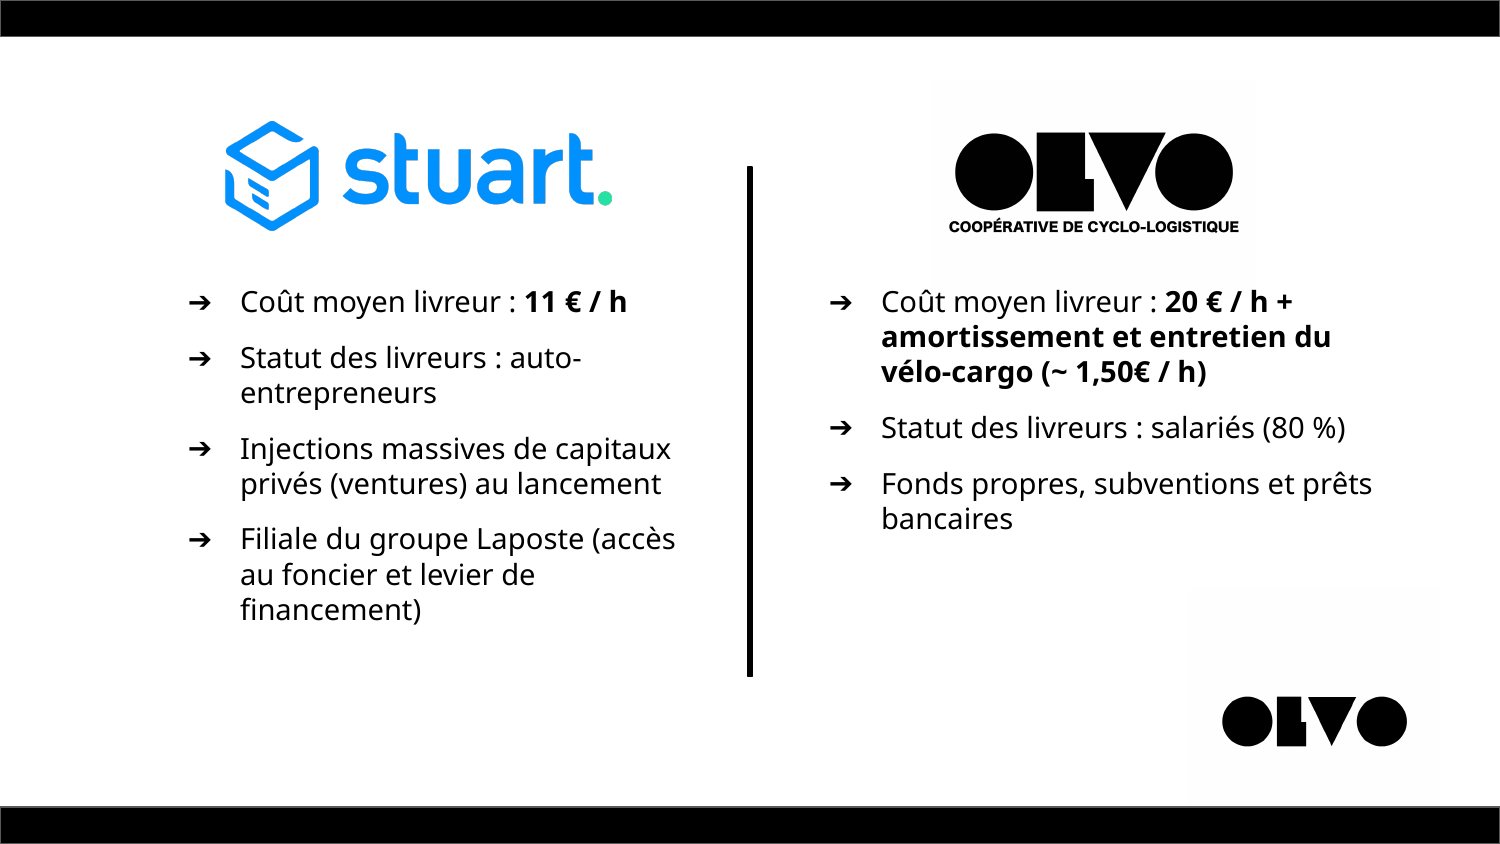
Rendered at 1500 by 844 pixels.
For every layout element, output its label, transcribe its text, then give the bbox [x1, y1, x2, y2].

text_box Coût moyen livreur : 11 € / h Statut des livreurs : auto-entrepreneurs Injections massives de capitaux privés (ventures) au lancement Filiale du groupe Laposte (accès au foncier et levier de financement) [150, 268, 709, 641]
picture [1188, 588, 1441, 806]
picture [930, 81, 1257, 312]
text_box Coût moyen livreur : 20 € / h + amortissement et entretien du vélo-cargo (~ 1,50€ / h) Statut des livreurs : salariés (80 %) Fonds propres, subventions et prêts bancaires [791, 268, 1414, 550]
text_box [748, 166, 752, 677]
picture [224, 121, 612, 232]
